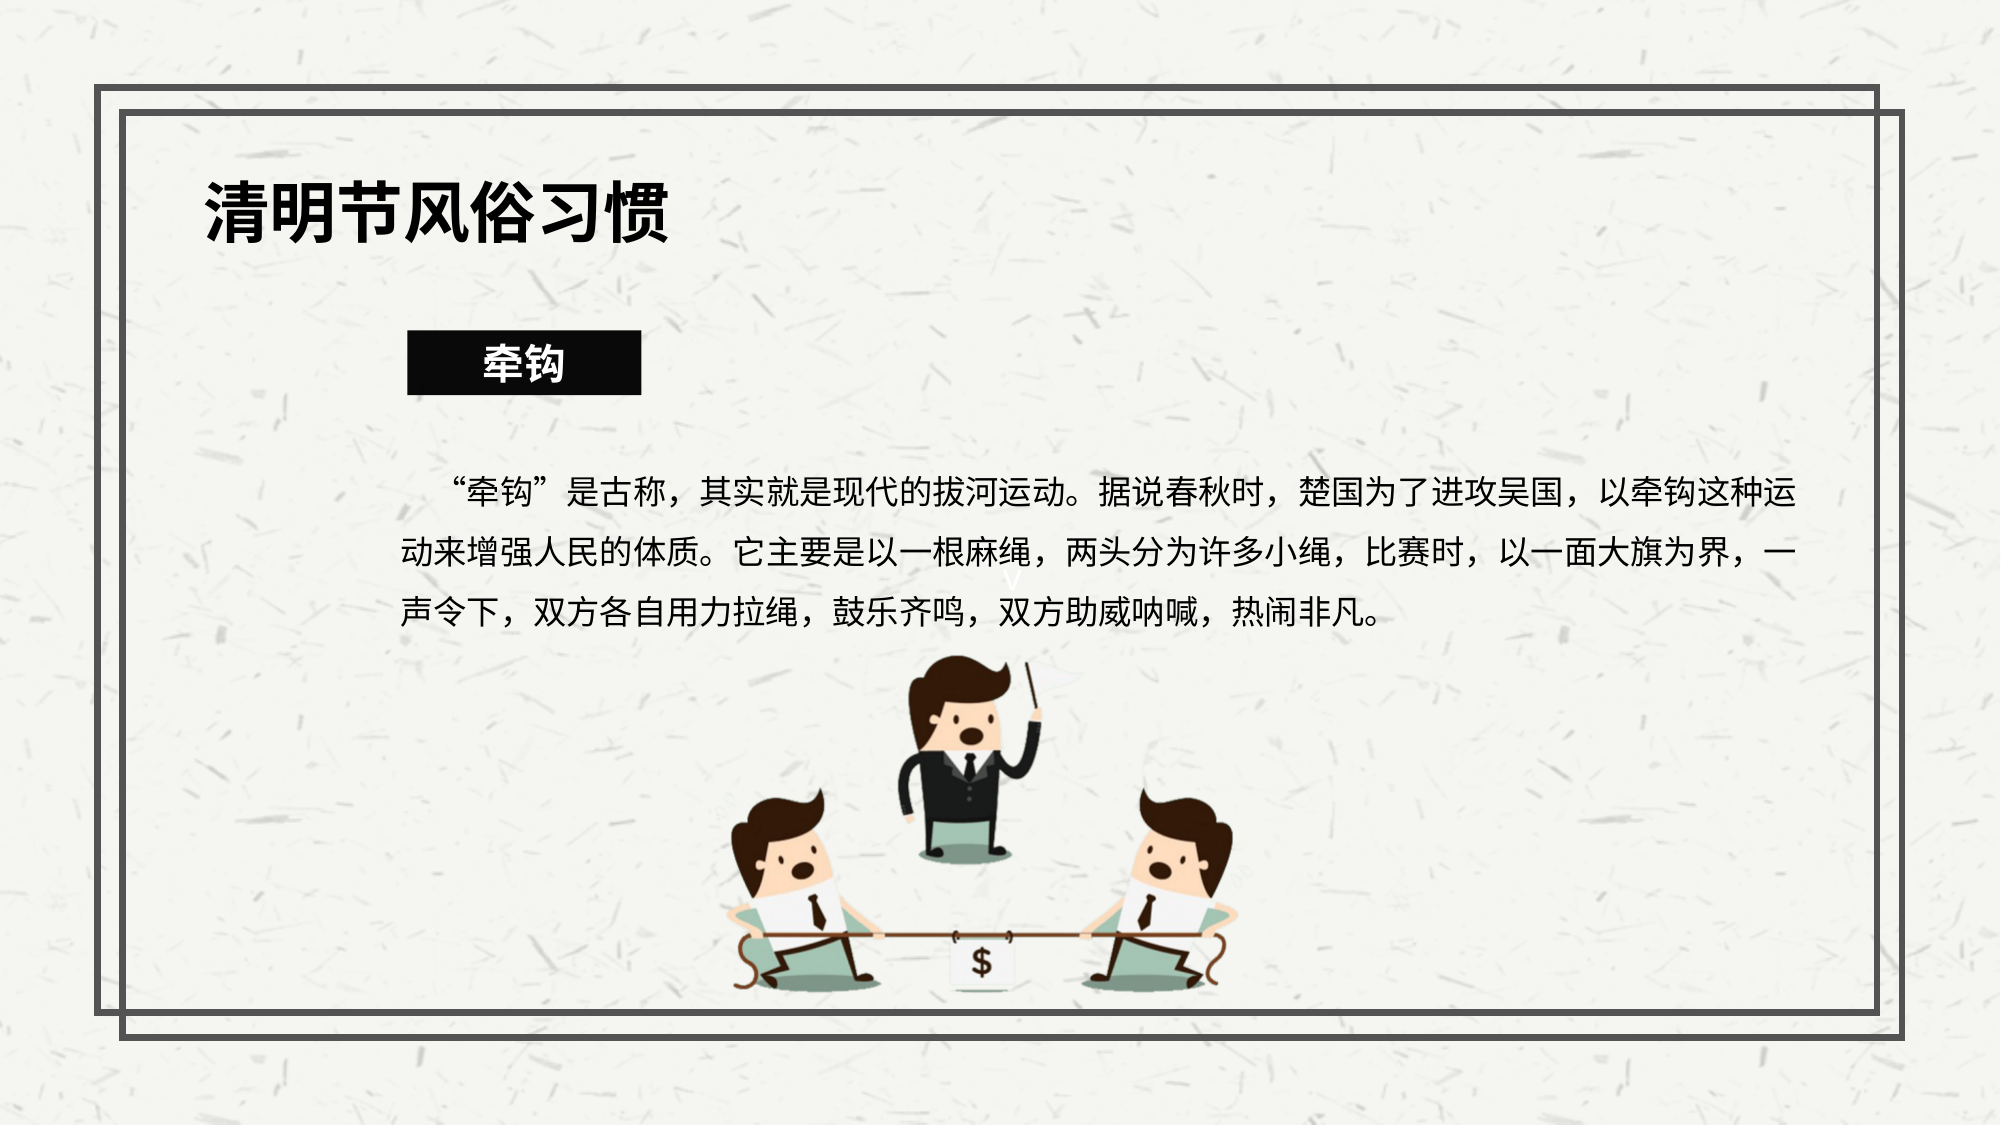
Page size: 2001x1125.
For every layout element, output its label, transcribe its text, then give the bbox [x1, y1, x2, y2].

picture [0, 0, 2001, 1125]
text_box “牵钩”是古称，其实就是现代的拔河运动。据说春秋时，楚国为了进攻吴国，以牵钩这种运动来增强人民的体质。它主要是以一根麻绳，两头分为许多小绳，比赛时，以一面大旗为界，一声令下，双方各自用力拉绳，鼓乐齐鸣，双方助威呐喊，热闹非凡。 [385, 443, 1829, 639]
text_box 牵钩 [407, 330, 642, 396]
text_box 清明节风俗习惯 [140, 163, 734, 259]
